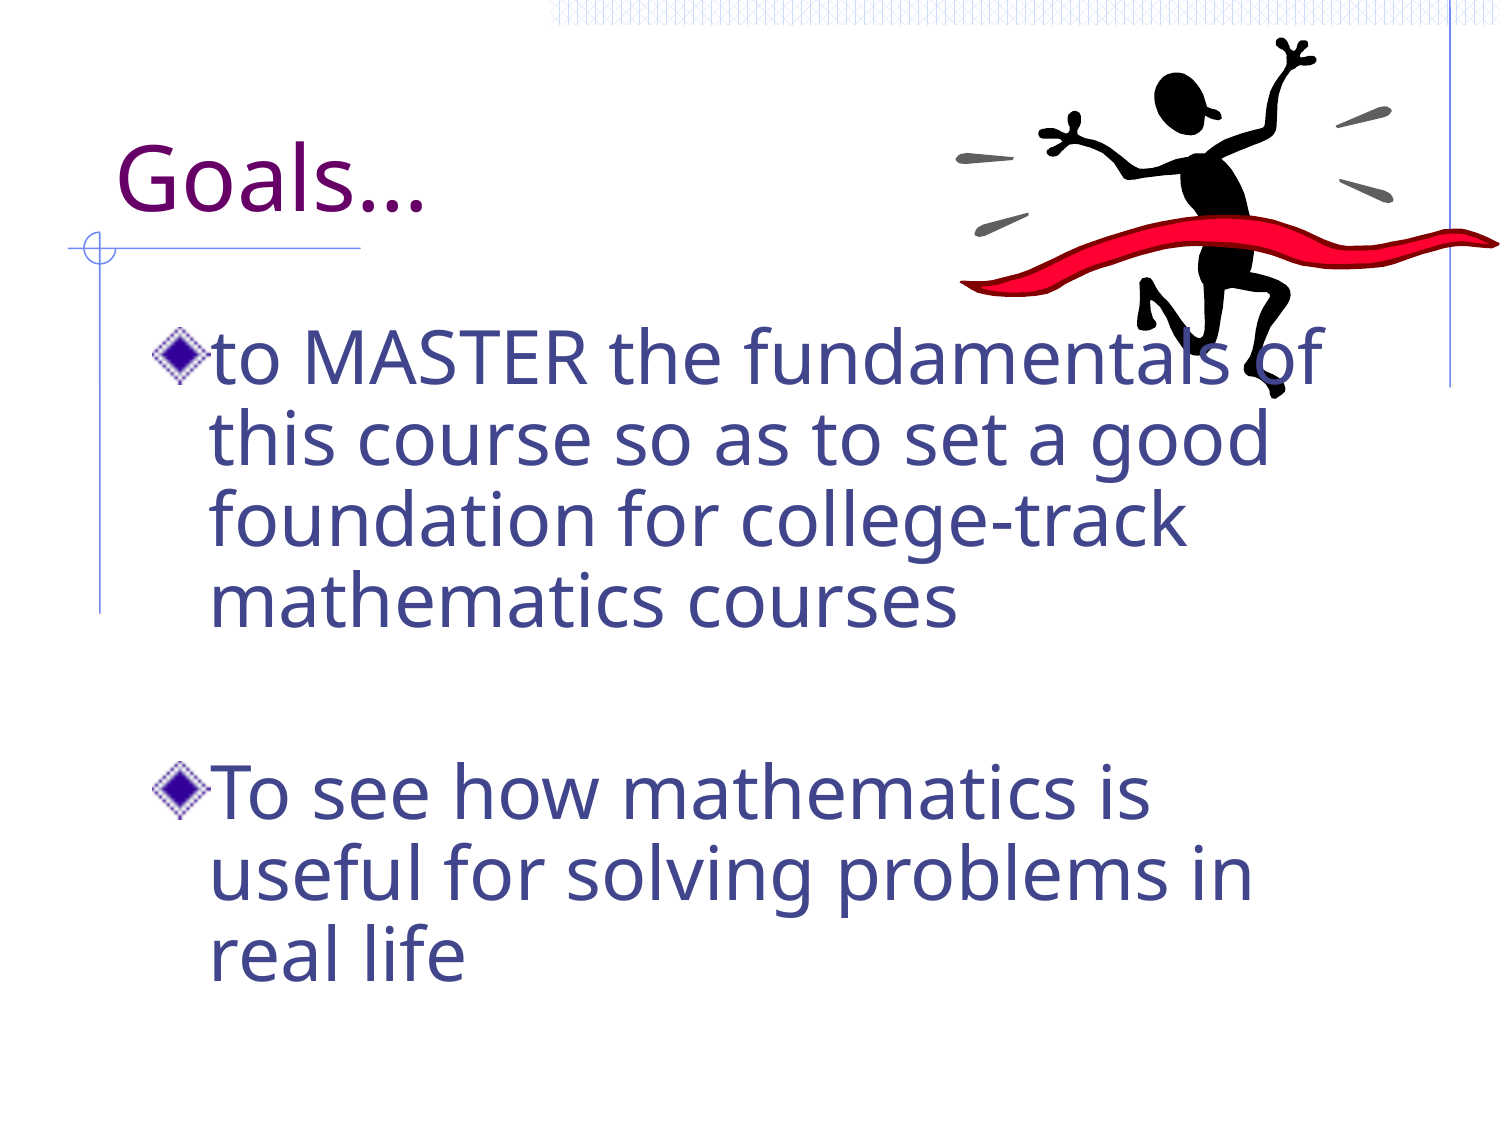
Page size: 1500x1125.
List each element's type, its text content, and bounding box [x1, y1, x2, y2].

picture [152, 327, 211, 385]
title Goals… [99, 49, 950, 238]
list to MASTER the fundamentals of this course so as to set a good foundation for college-track mathematics courses To see how mathematics is useful for solving problems in real life [137, 312, 1363, 1063]
picture [955, 37, 1500, 400]
picture [152, 761, 211, 820]
